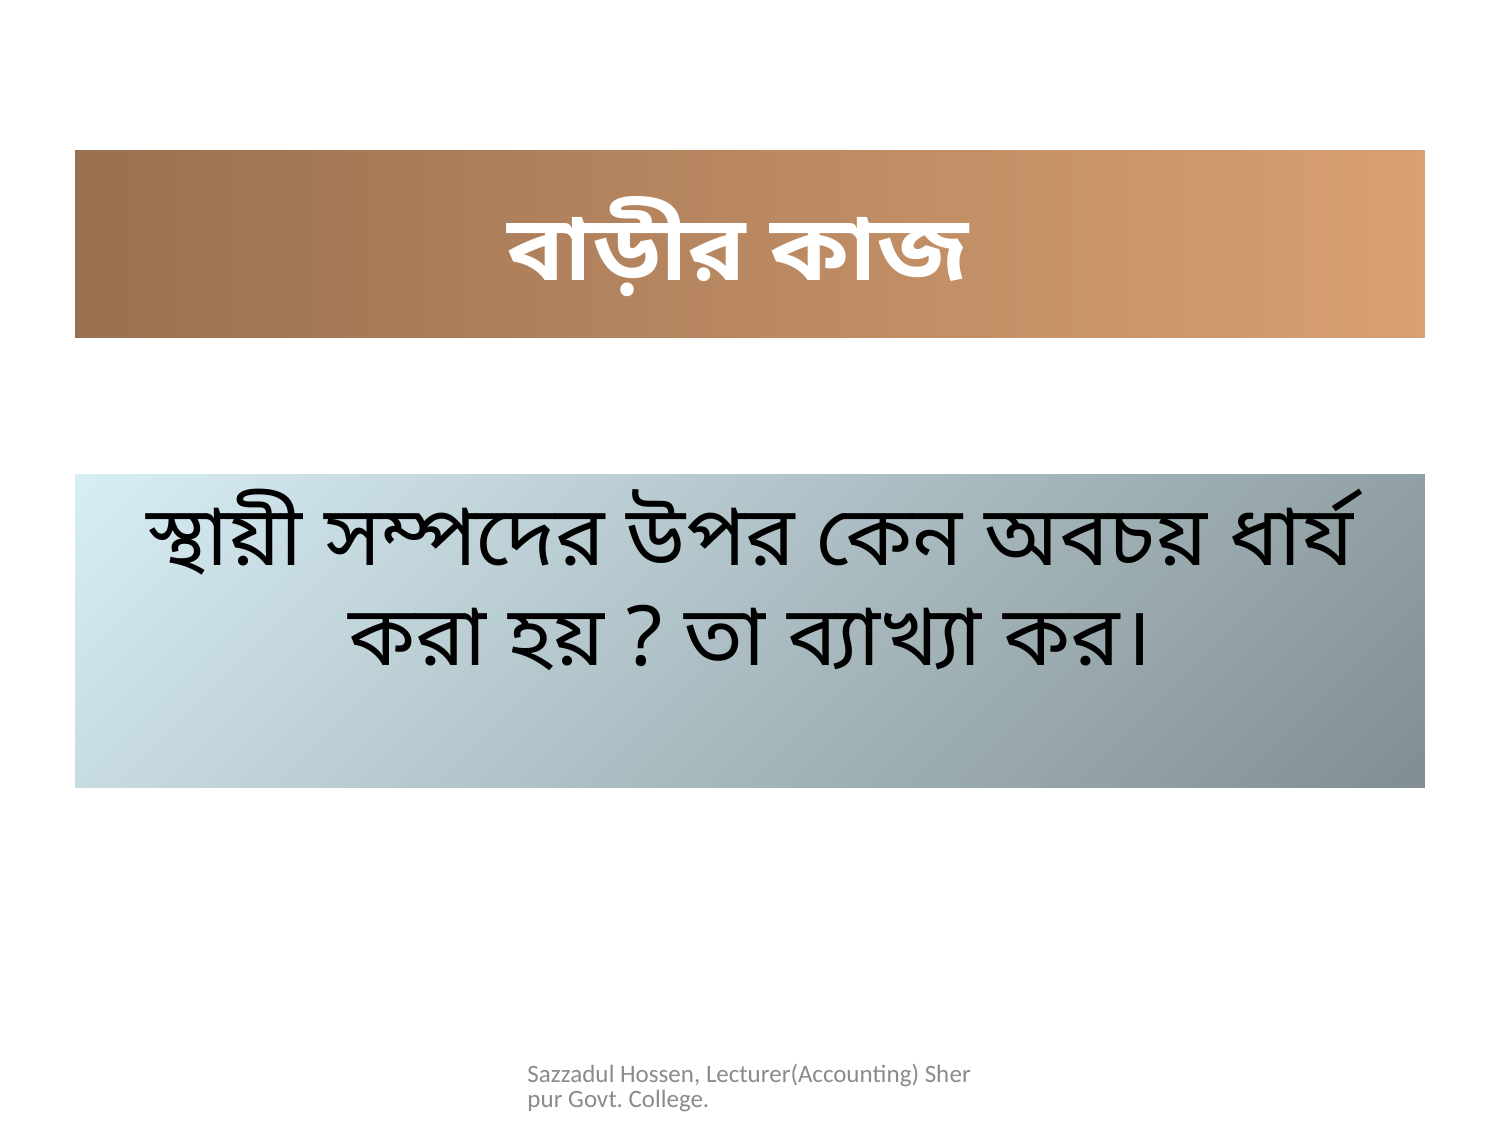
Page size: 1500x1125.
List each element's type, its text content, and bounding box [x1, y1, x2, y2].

footer Sazzadul Hossen, Lecturer(Accounting) Sherpur Govt. College. [512, 1042, 988, 1103]
list স্থায়ী সম্পদের উপর কেন অবচয় ধার্য করা হয় ? তা ব্যাখ্যা কর। [75, 474, 1425, 788]
title বাড়ীর কাজ [75, 149, 1425, 338]
